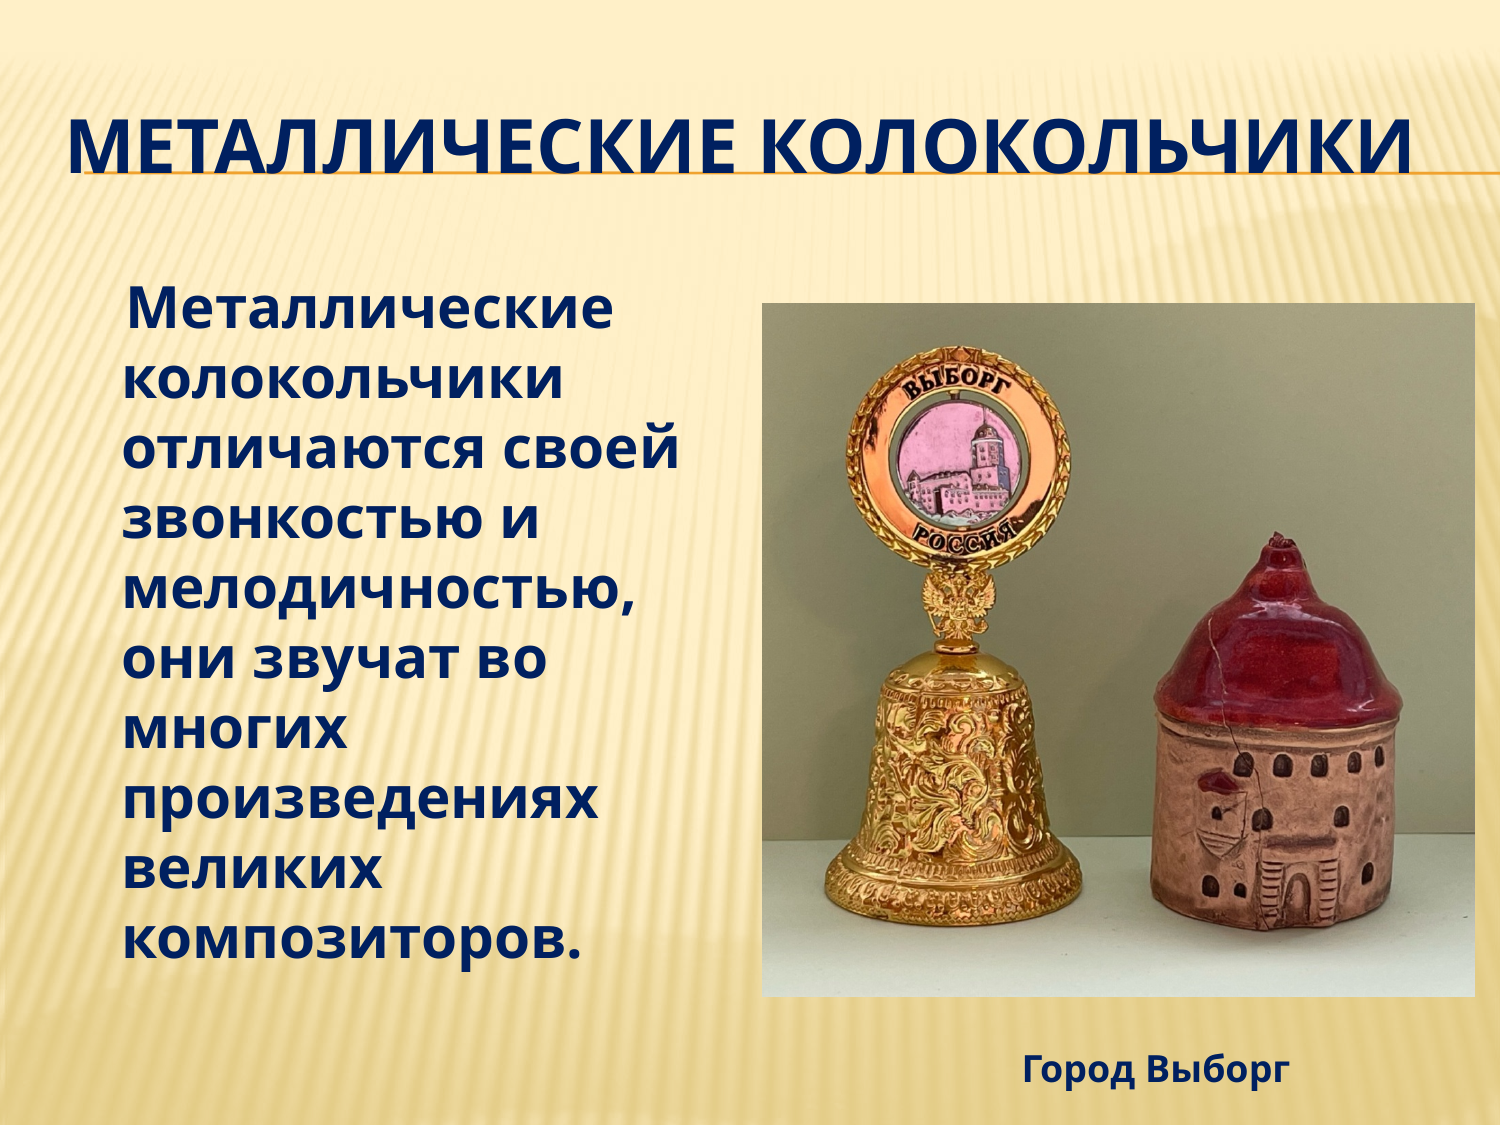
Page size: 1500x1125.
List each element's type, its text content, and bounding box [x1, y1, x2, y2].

text_box Город Выборг [974, 1037, 1338, 1098]
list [762, 303, 1476, 997]
list Металлические колокольчики отличаются своей звонкостью и мелодичностью, они звучат во многих произведениях великих композиторов. [50, 262, 738, 1038]
title Металлические колокольчики [49, 75, 1475, 213]
